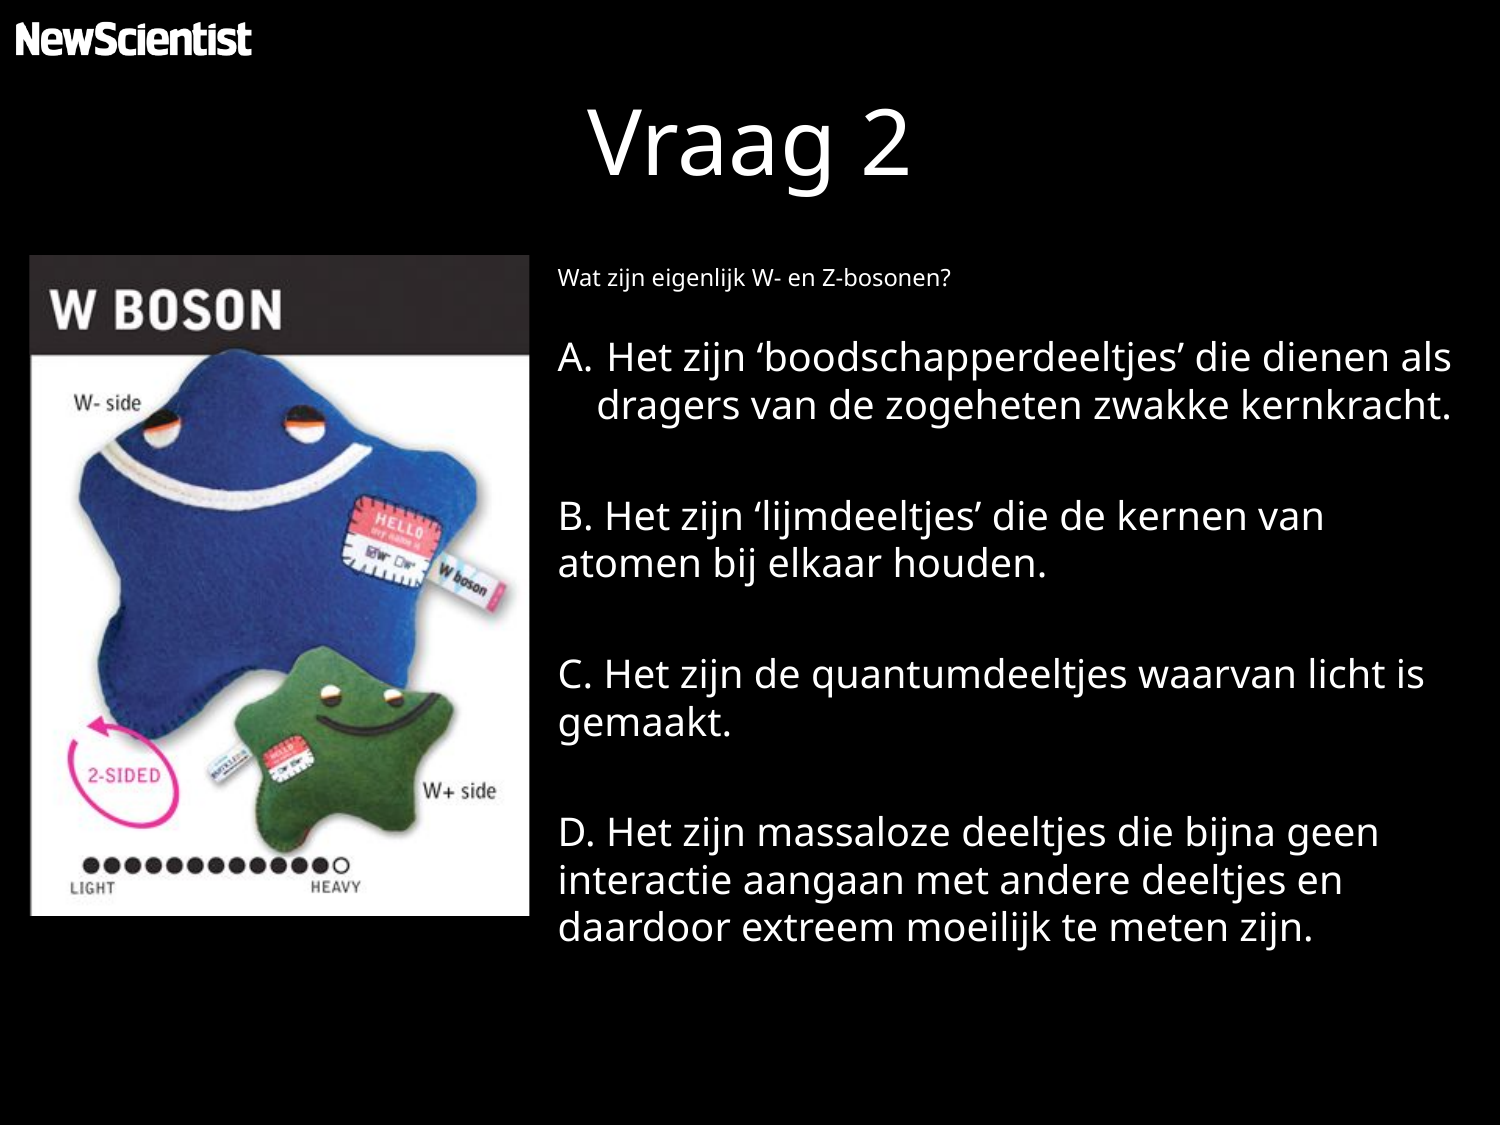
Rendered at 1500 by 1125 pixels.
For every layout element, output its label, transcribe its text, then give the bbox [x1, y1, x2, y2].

list Wat zijn eigenlijk W- en Z-bosonen? Het zijn ‘boodschapperdeeltjes’ die dienen als dragers van de zogeheten zwakke kernkracht. B. Het zijn ‘lijmdeeltjes’ die de kernen van atomen bij elkaar houden. C. Het zijn de quantumdeeltjes waarvan licht is gemaakt. D. Het zijn massaloze deeltjes die bijna geen interactie aangaan met andere deeltjes en daardoor extreem moeilijk te meten zijn. [542, 255, 1471, 998]
picture [29, 255, 530, 917]
title Vraag 2 [75, 45, 1425, 233]
picture [13, 18, 255, 58]
